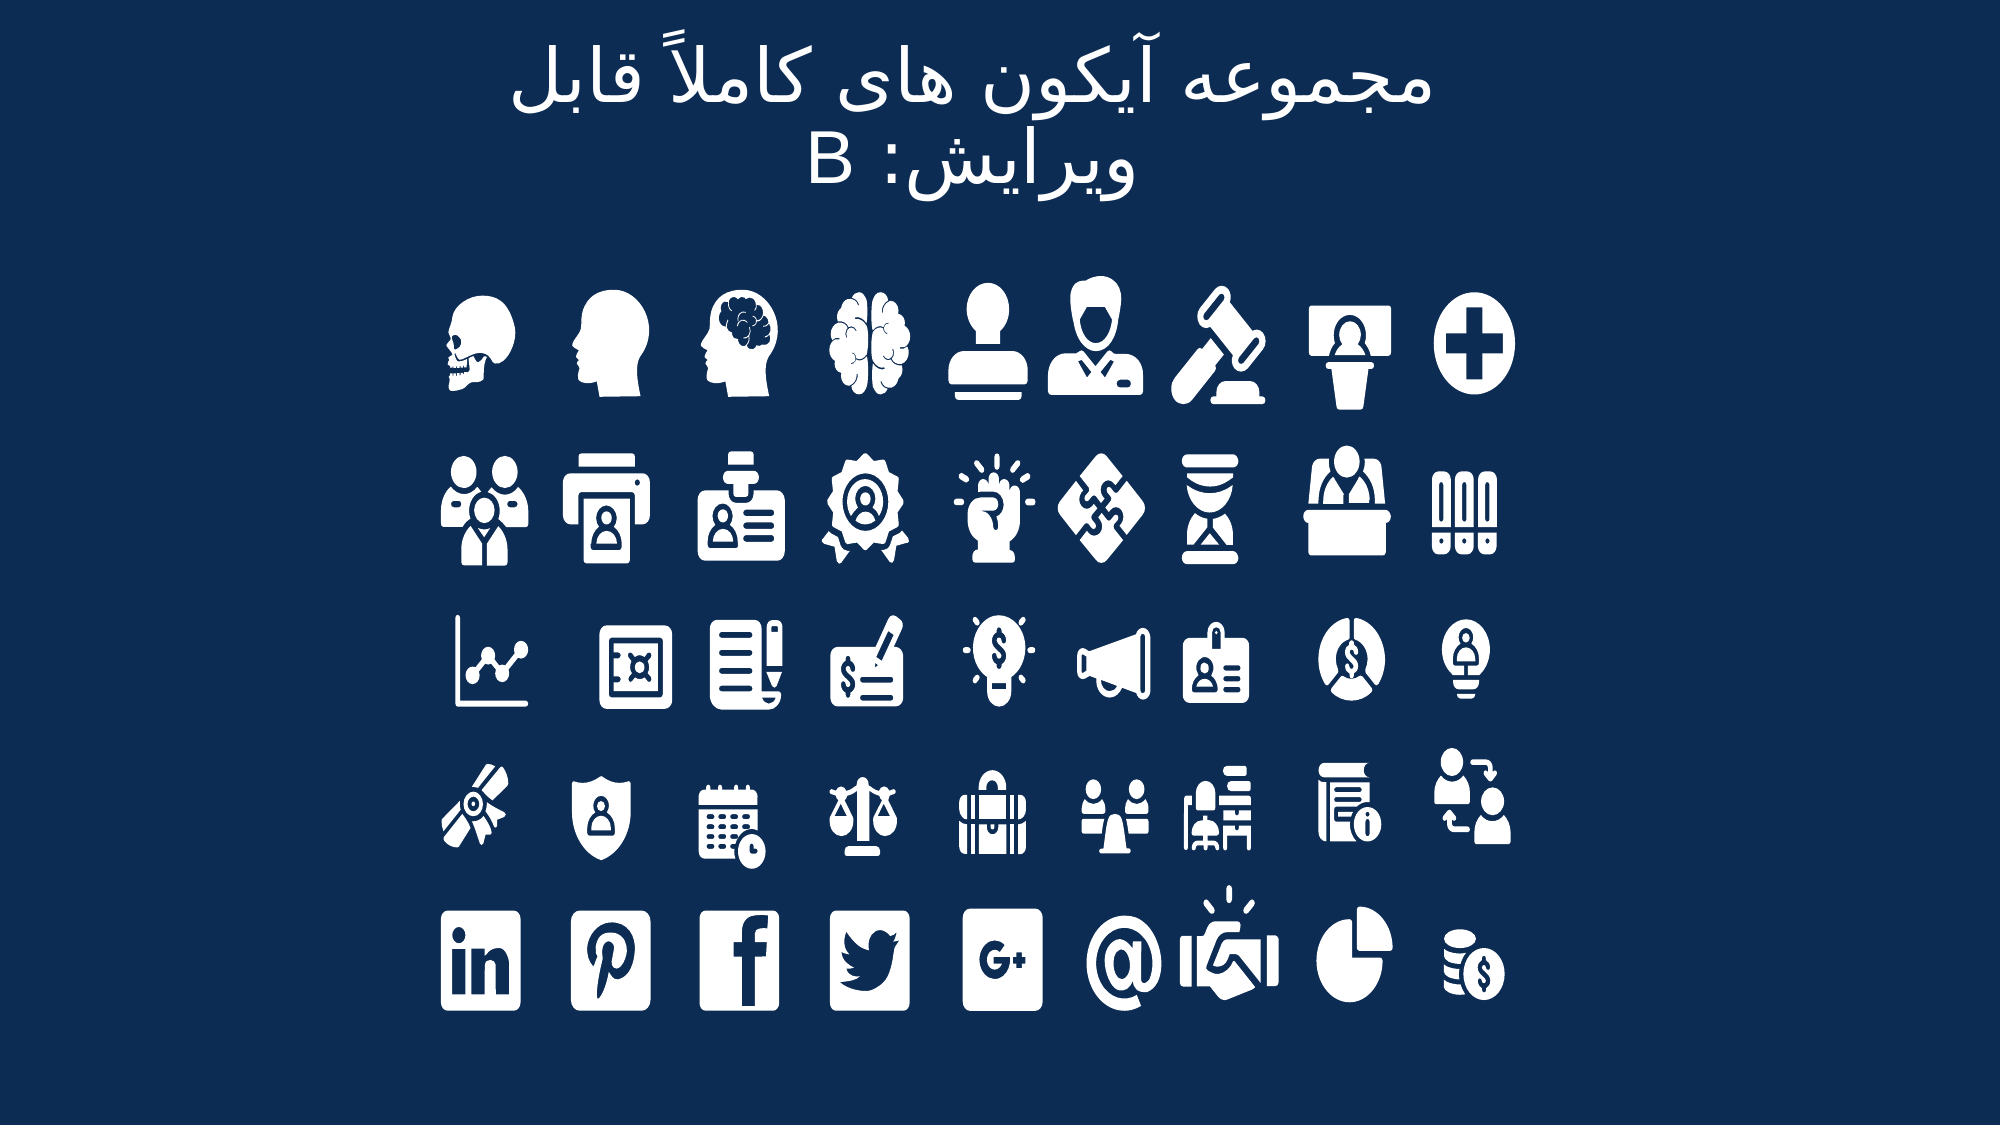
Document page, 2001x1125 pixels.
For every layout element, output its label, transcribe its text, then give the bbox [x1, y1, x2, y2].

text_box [440, 276, 1515, 1011]
text_box مجموعه آیکون های کاملاً قابل ویرایش: B [405, 85, 1541, 153]
